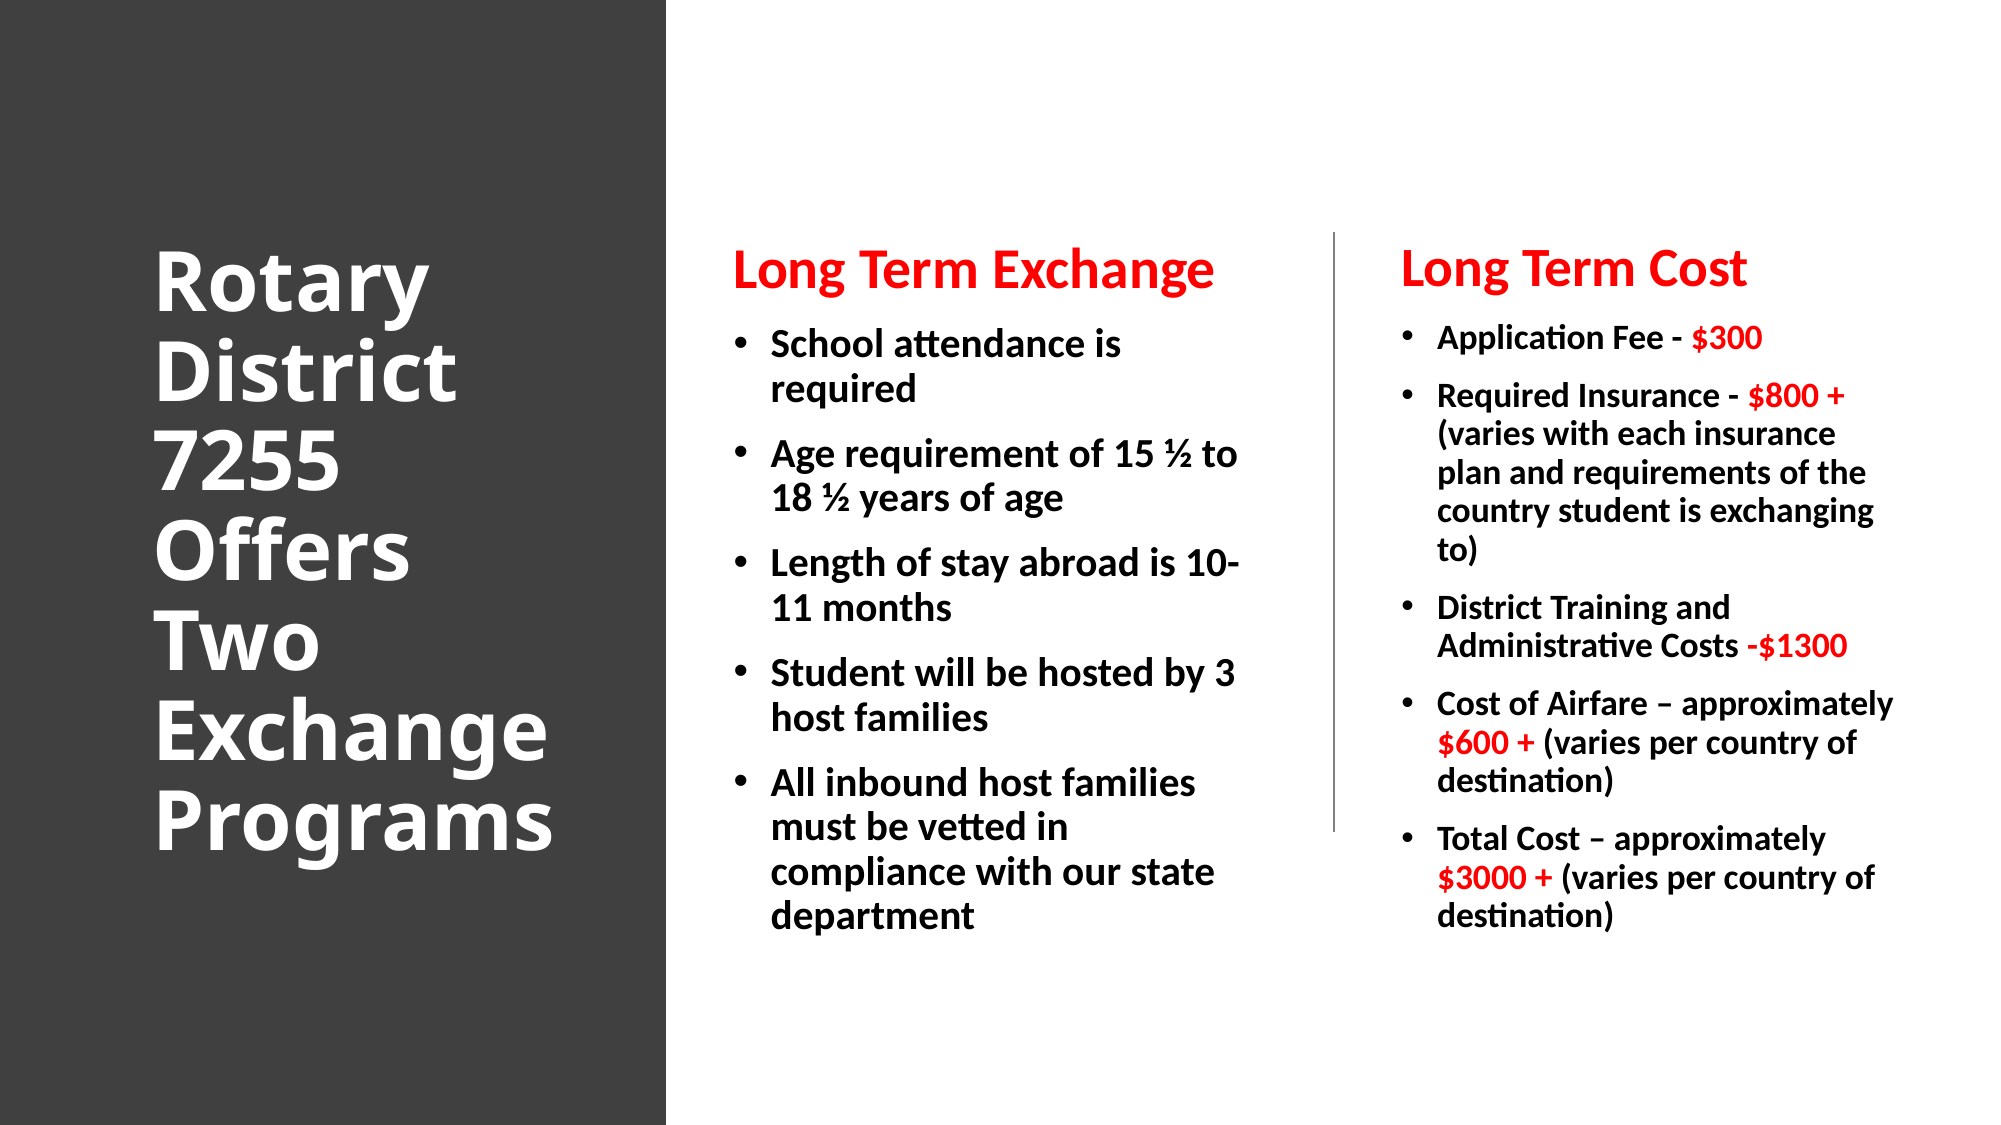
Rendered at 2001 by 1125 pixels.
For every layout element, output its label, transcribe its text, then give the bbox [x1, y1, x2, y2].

title Rotary District 7255 Offers Two Exchange Programs [137, 231, 613, 948]
text_box [0, 0, 667, 1125]
list Long Term Cost Application Fee - $300 Required Insurance - $800 + (varies with each insurance plan and requirements of the country student is exchanging to) District Training and Administrative Costs -$1300 Cost of Airfare – approximately $600 + (varies per country of destination) Total Cost – approximately $3000 + (varies per country of destination) [1386, 231, 1911, 948]
list Long Term Exchange School attendance is required Age requirement of 15 ½ to 18 ½ years of age Length of stay abroad is 10-11 months Student will be hosted by 3 host families All inbound host families must be vetted in compliance with our state department [718, 231, 1281, 948]
